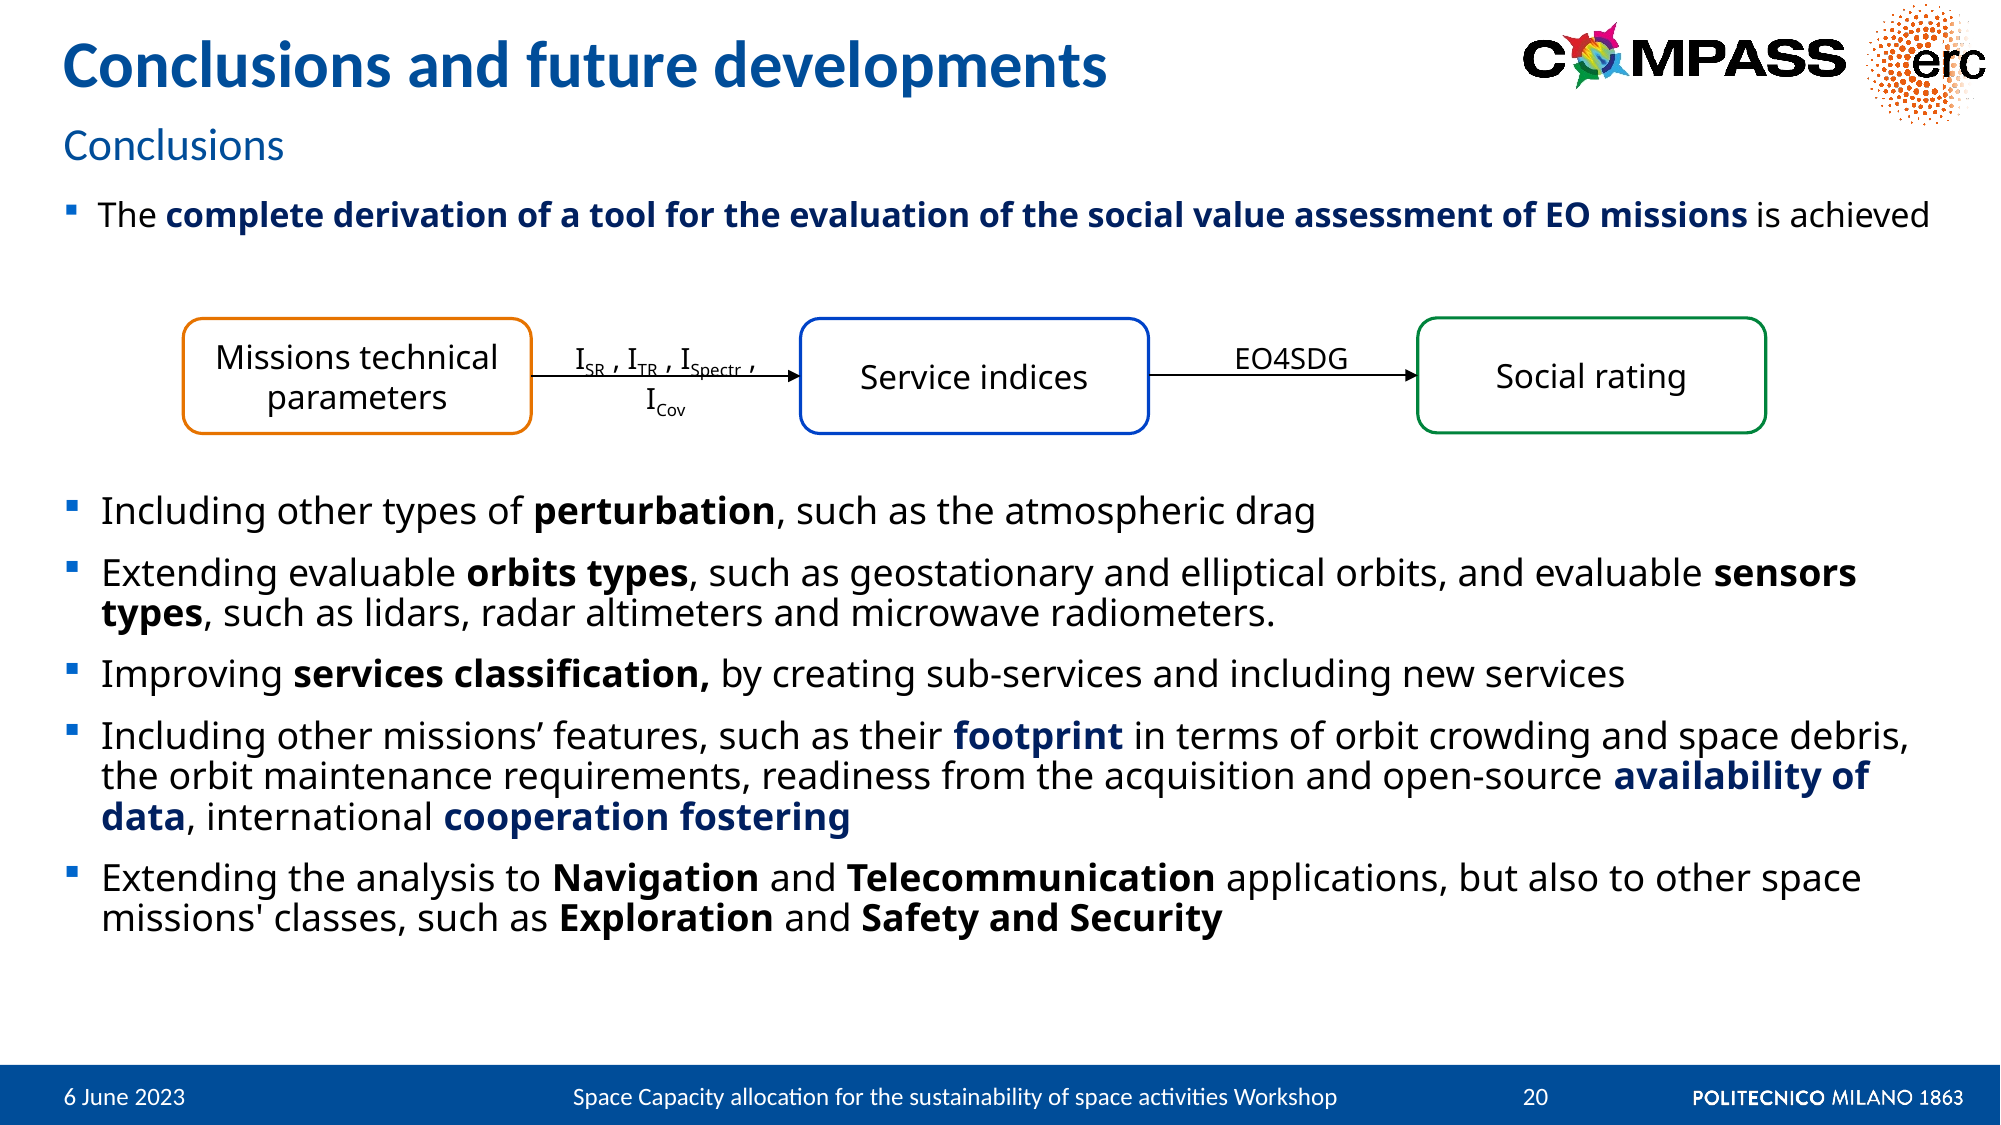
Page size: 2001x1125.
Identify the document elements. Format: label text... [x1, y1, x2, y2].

text_box EO4SDG [1165, 376, 1418, 384]
picture [1477, 0, 2000, 132]
text_box Including other types of perturbation, such as the atmospheric drag Extending evaluable orbits types, such as geostationary and elliptical orbits, and evaluable sensors types, such as lidars, radar altimeters and microwave radiometers. Improving services classification, by creating sub-services and including new services Including other missions’ features, such as their footprint in terms of orbit crowding and space debris, the orbit maintenance requirements, readiness from the acquisition and open-source availability of data, international cooperation fostering Extending the analysis to Navigation and Telecommunication applications, but also to other space missions' classes, such as Exploration and Safety and Security [48, 484, 1967, 1036]
text_box EO4SDG [1165, 333, 1418, 375]
picture [1689, 1082, 1967, 1112]
text_box Service indices [799, 317, 1150, 435]
title Conclusions and future developments [48, 22, 1967, 113]
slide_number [48, 1084, 499, 1107]
text_box ISR , ITR , ISpectr , ICov [539, 377, 793, 428]
text_box Social rating [1416, 316, 1767, 434]
text_box Missions technical parameters [182, 317, 533, 435]
text_box ISR , ITR , ISpectr , ICov [539, 332, 793, 375]
text_box The complete derivation of a tool for the evaluation of the social value assessment of EO missions is achieved [48, 190, 1967, 274]
footer Space Capacity allocation for the sustainability of space activities Workshop [514, 1084, 1404, 1107]
list Conclusions [48, 113, 1967, 179]
slide_number 20 [1416, 1084, 1564, 1107]
